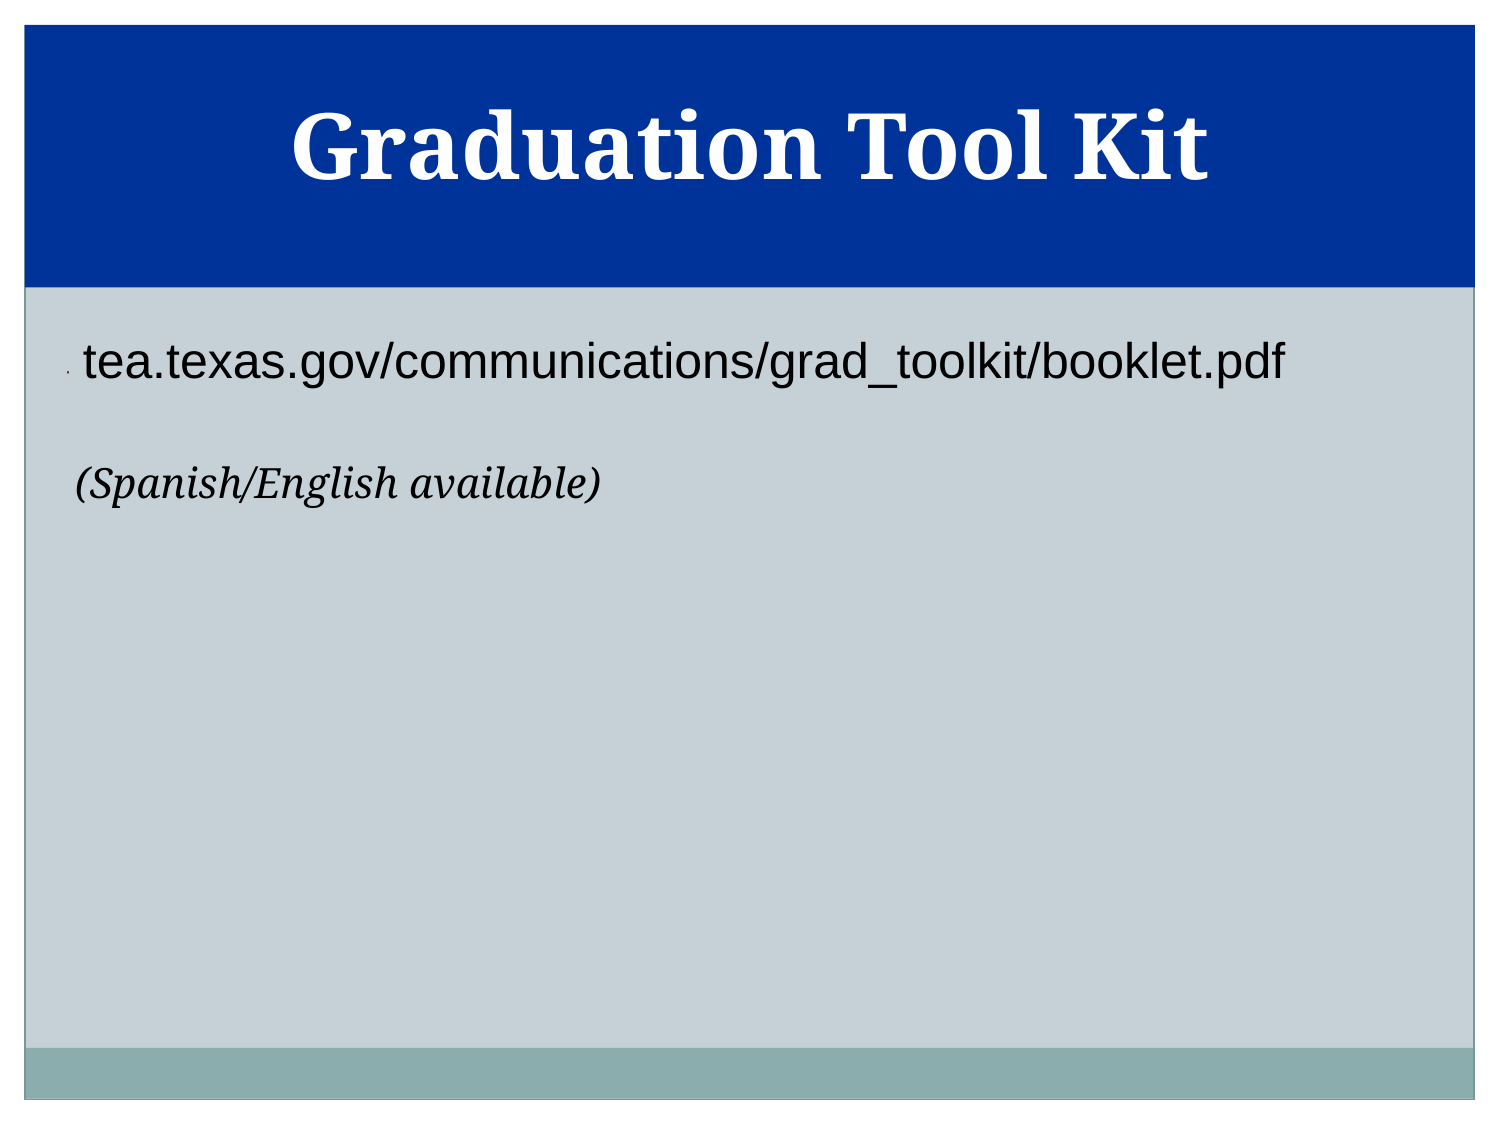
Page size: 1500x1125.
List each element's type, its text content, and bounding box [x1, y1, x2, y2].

list · tea.texas.gov/communications/grad_toolkit/booklet.pdf (Spanish/English available) [49, 312, 1445, 1001]
text_box Graduation Tool Kit [24, 24, 1475, 288]
